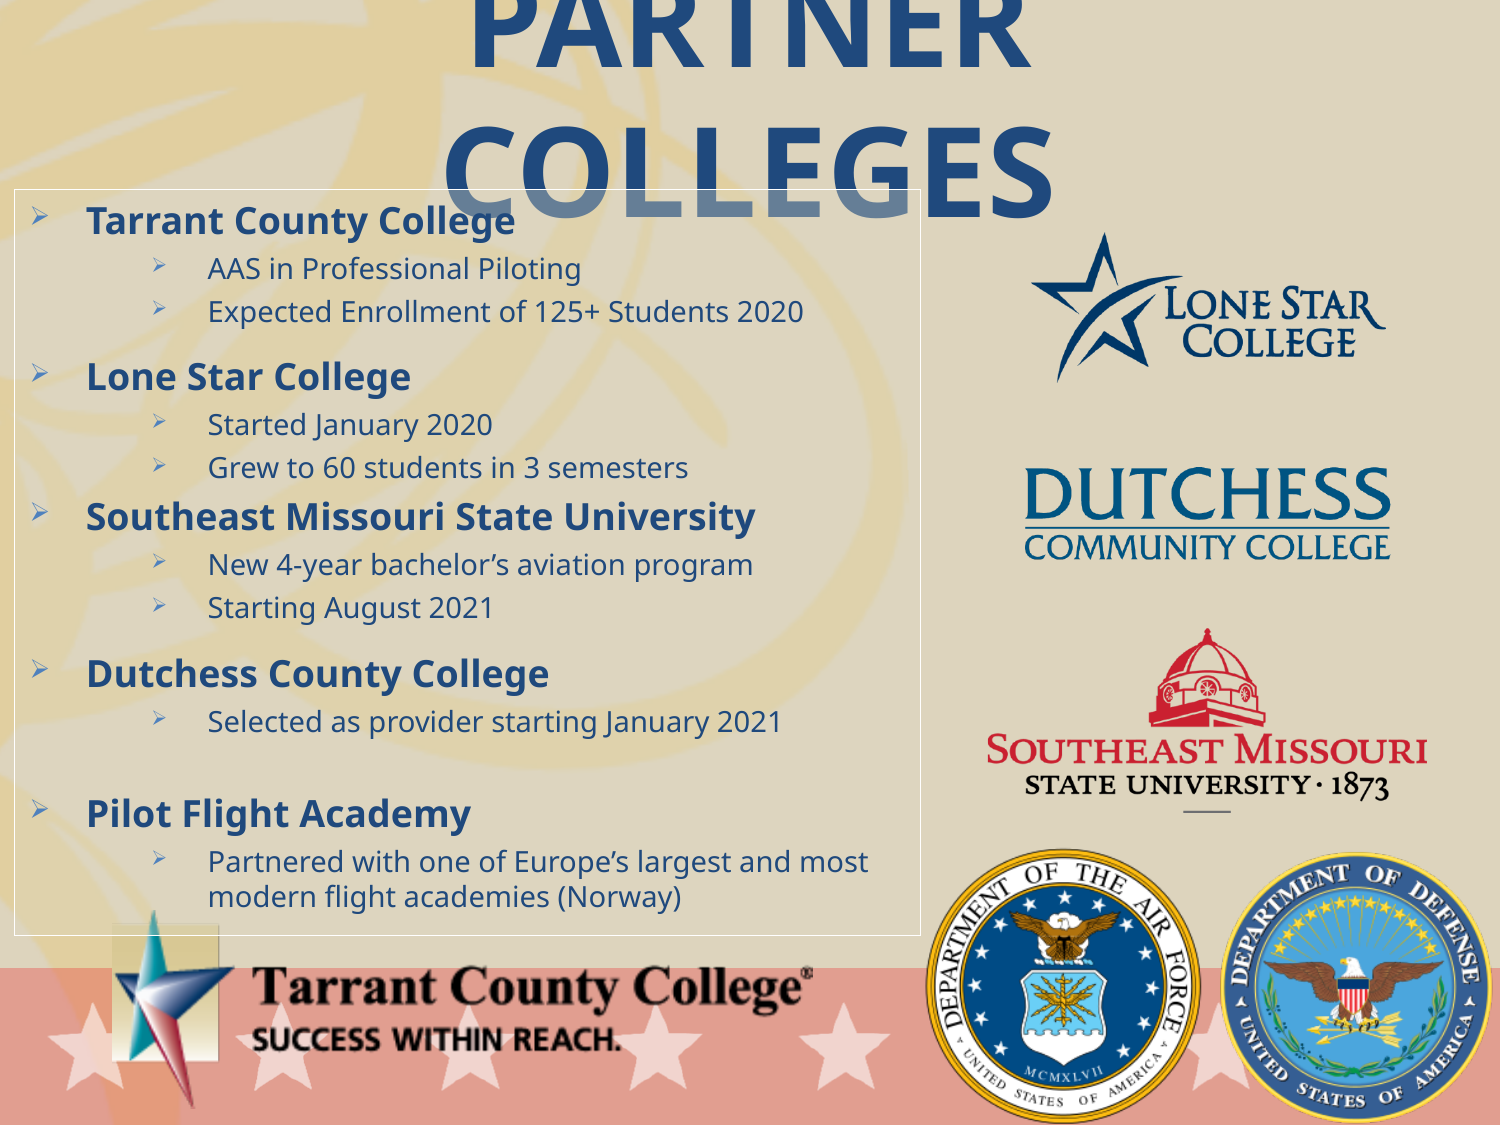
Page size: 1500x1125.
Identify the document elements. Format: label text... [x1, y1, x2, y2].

title Partner Colleges [173, 50, 1324, 136]
picture [0, 0, 1500, 1125]
text_box Tarrant County College AAS in Professional Piloting Expected Enrollment of 125+ Students 2020 Lone Star College Started January 2020 Grew to 60 students in 3 semesters Southeast Missouri State University New 4-year bachelor’s aviation program Starting August 2021 Dutchess County College Selected as provider starting January 2021 Pilot Flight Academy Partnered with one of Europe’s largest and most modern flight academies (Norway) [14, 189, 921, 936]
